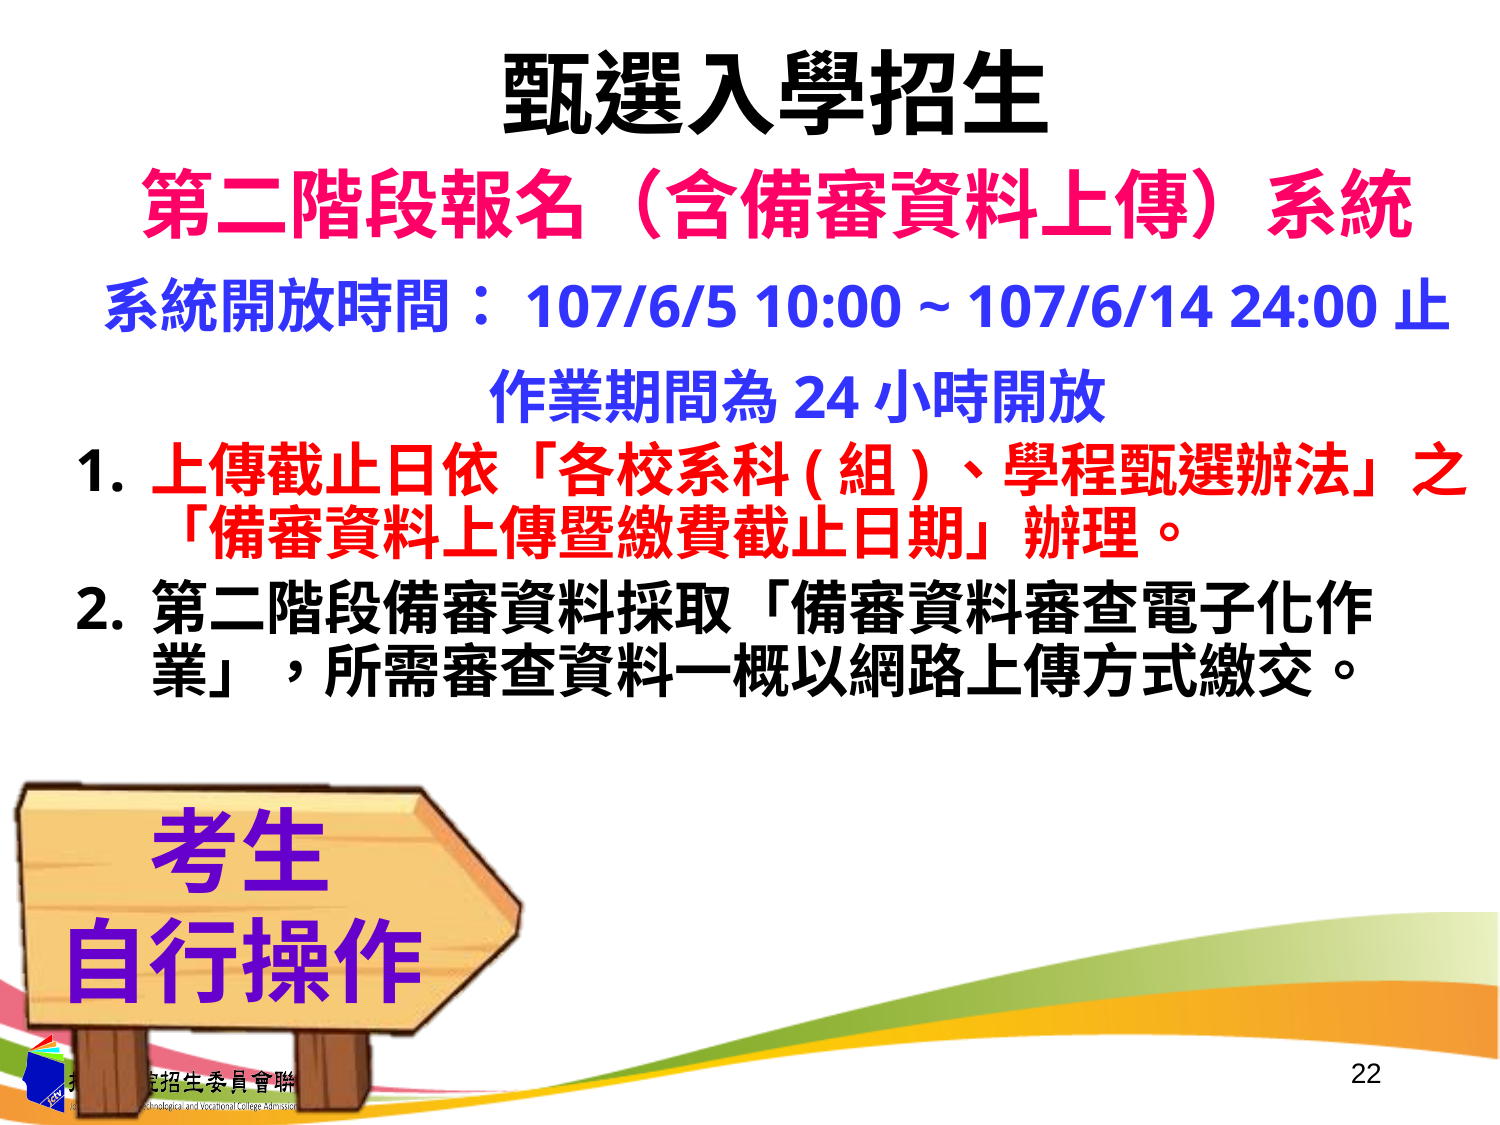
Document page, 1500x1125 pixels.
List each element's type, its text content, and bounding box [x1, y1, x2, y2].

text_box 甄選入學招生 第二階段報名（含備審資料上傳）系統 系統開放時間：107/6/5 10:00 ~ 107/6/14 24:00止 作業期間為24小時開放 上傳截止日依「各校系科(組)、學程甄選辦法」之「備審資料上傳暨繳費截止日期」辦理。 第二階段備審資料採取「備審資料審查電子化作業」，所需審查資料一概以網路上傳方式繳交。 [75, 28, 1483, 988]
slide_number 22 [1059, 1042, 1397, 1103]
picture [0, 751, 1500, 1125]
